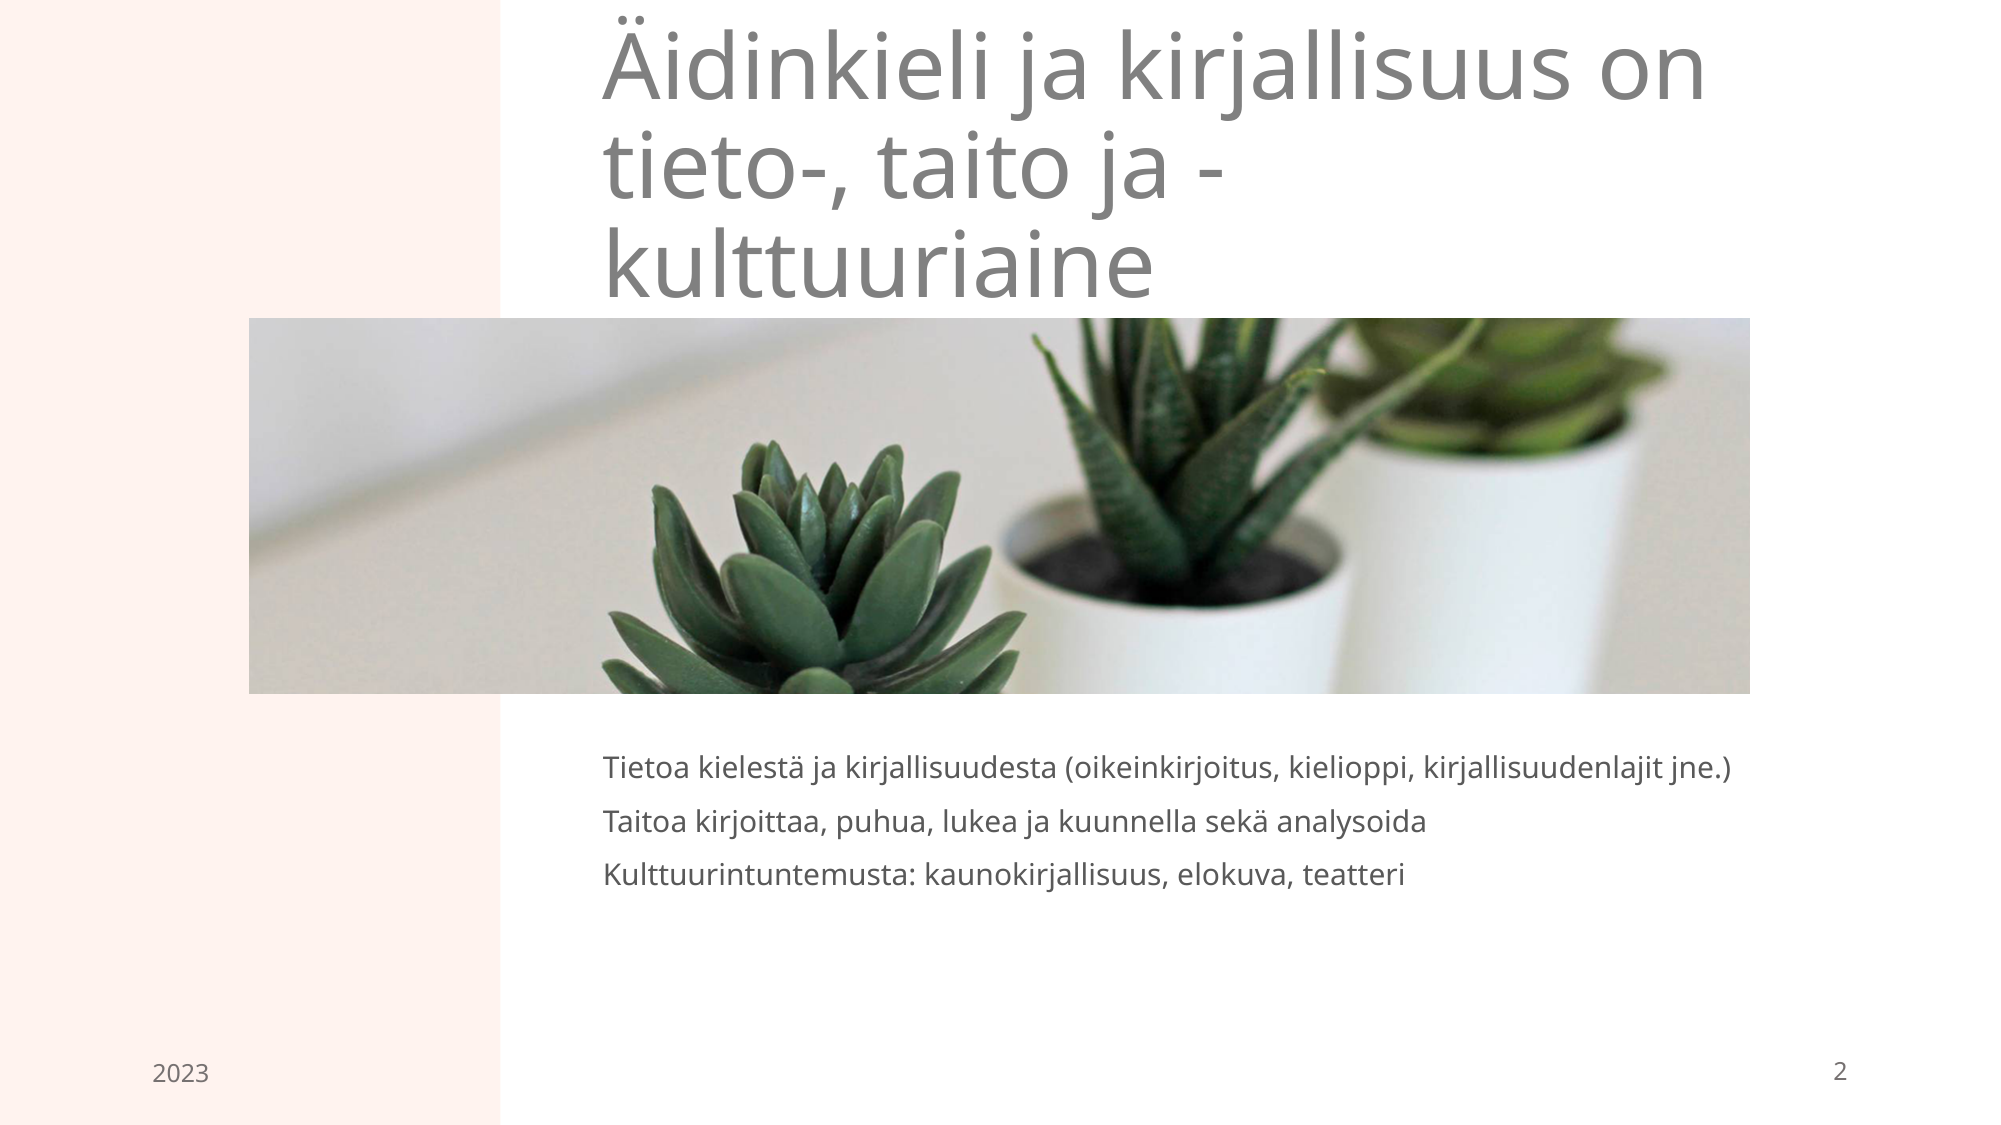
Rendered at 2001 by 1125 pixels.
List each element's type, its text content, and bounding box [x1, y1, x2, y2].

slide_number 2023 [137, 1042, 588, 1103]
list Tietoa kielestä ja kirjallisuudesta (oikeinkirjoitus, kielioppi, kirjallisuudenlajit jne.) Taitoa kirjoittaa, puhua, lukea ja kuunnella sekä analysoida Kulttuurintuntemusta: kaunokirjallisuus, elokuva, teatteri [588, 723, 1784, 948]
title Äidinkieli ja kirjallisuus on tieto-, taito ja -kulttuuriaine [587, 59, 1783, 278]
slide_number 2 [1412, 1042, 1863, 1103]
picture [249, 318, 1750, 694]
